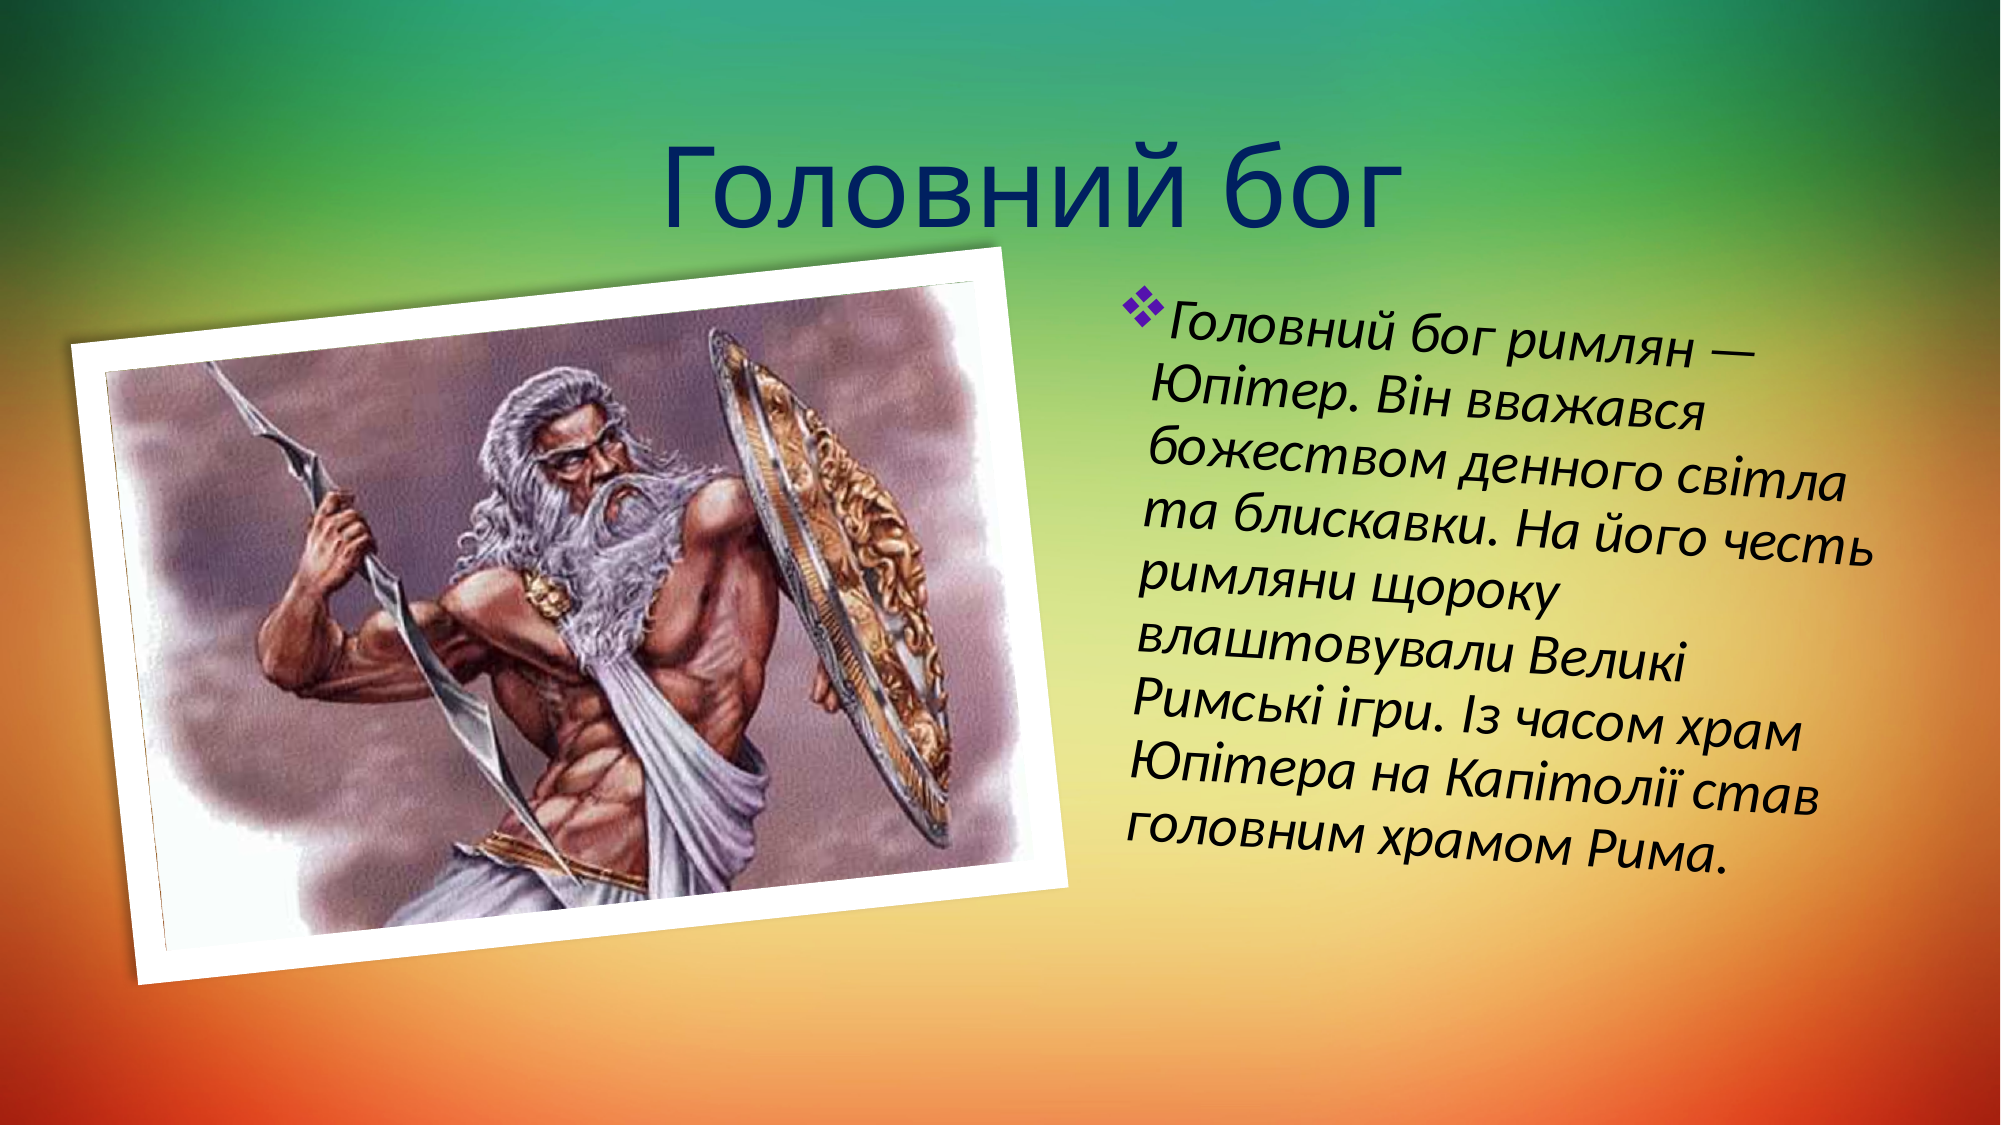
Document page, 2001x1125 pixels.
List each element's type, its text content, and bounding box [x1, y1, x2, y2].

title Головний бог [169, 82, 1895, 300]
list Головний бог римлян — Юпітер. Він вважався божеством денного світла та блискавки. На його честь римляни щороку влаштовували Великі Римські ігри. Із часом храм Юпітера на Капітолії став головним храмом Рима. [1063, 276, 1914, 1036]
picture [0, 0, 2001, 1125]
